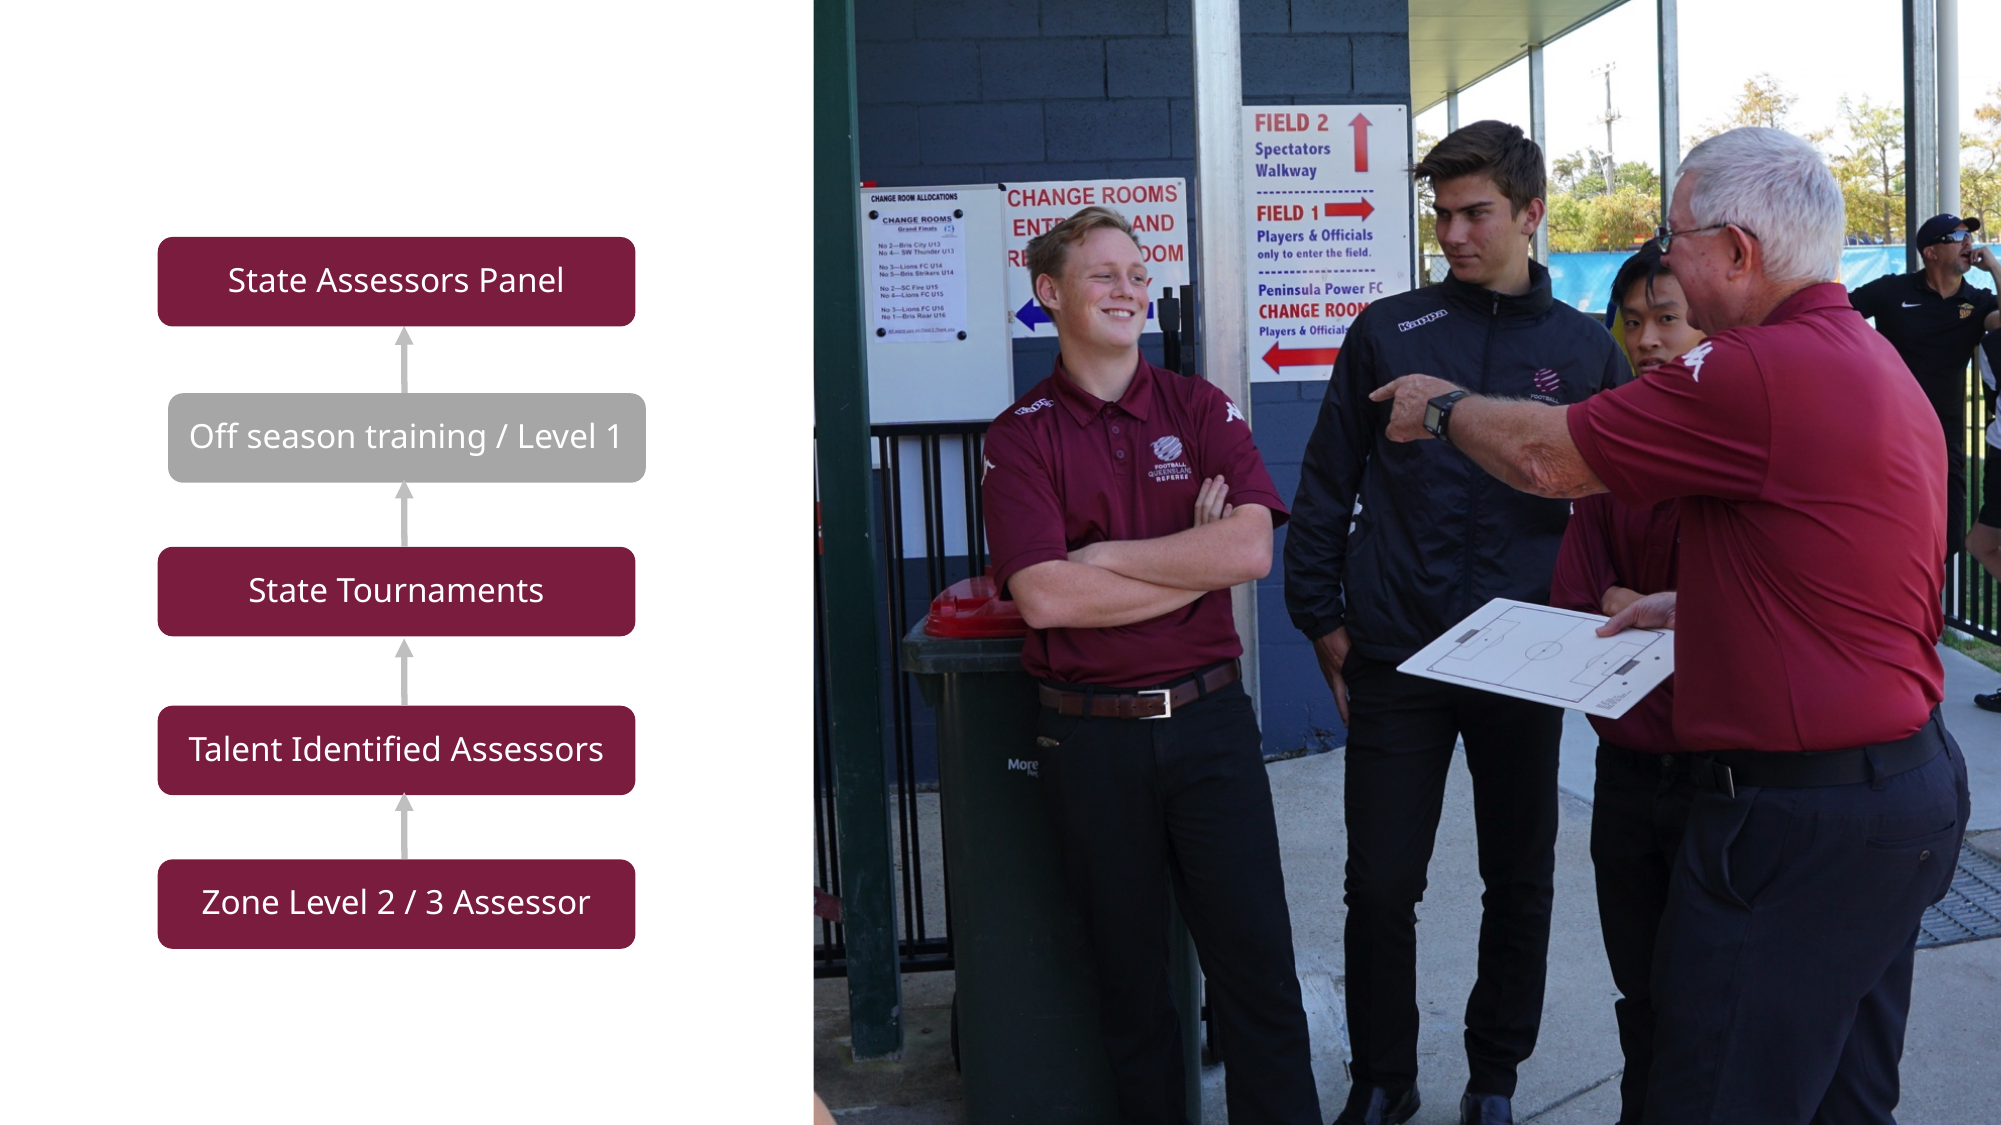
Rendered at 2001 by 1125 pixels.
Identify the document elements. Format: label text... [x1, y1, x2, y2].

text_box State Tournaments [157, 546, 636, 637]
text_box Talent Identified Assessors [157, 705, 636, 796]
text_box Zone Level 2 / 3 Assessor [157, 859, 636, 949]
text_box Off season training / Level 1 [168, 393, 646, 483]
picture [813, 0, 2001, 1125]
text_box State Assessors Panel [157, 236, 636, 327]
